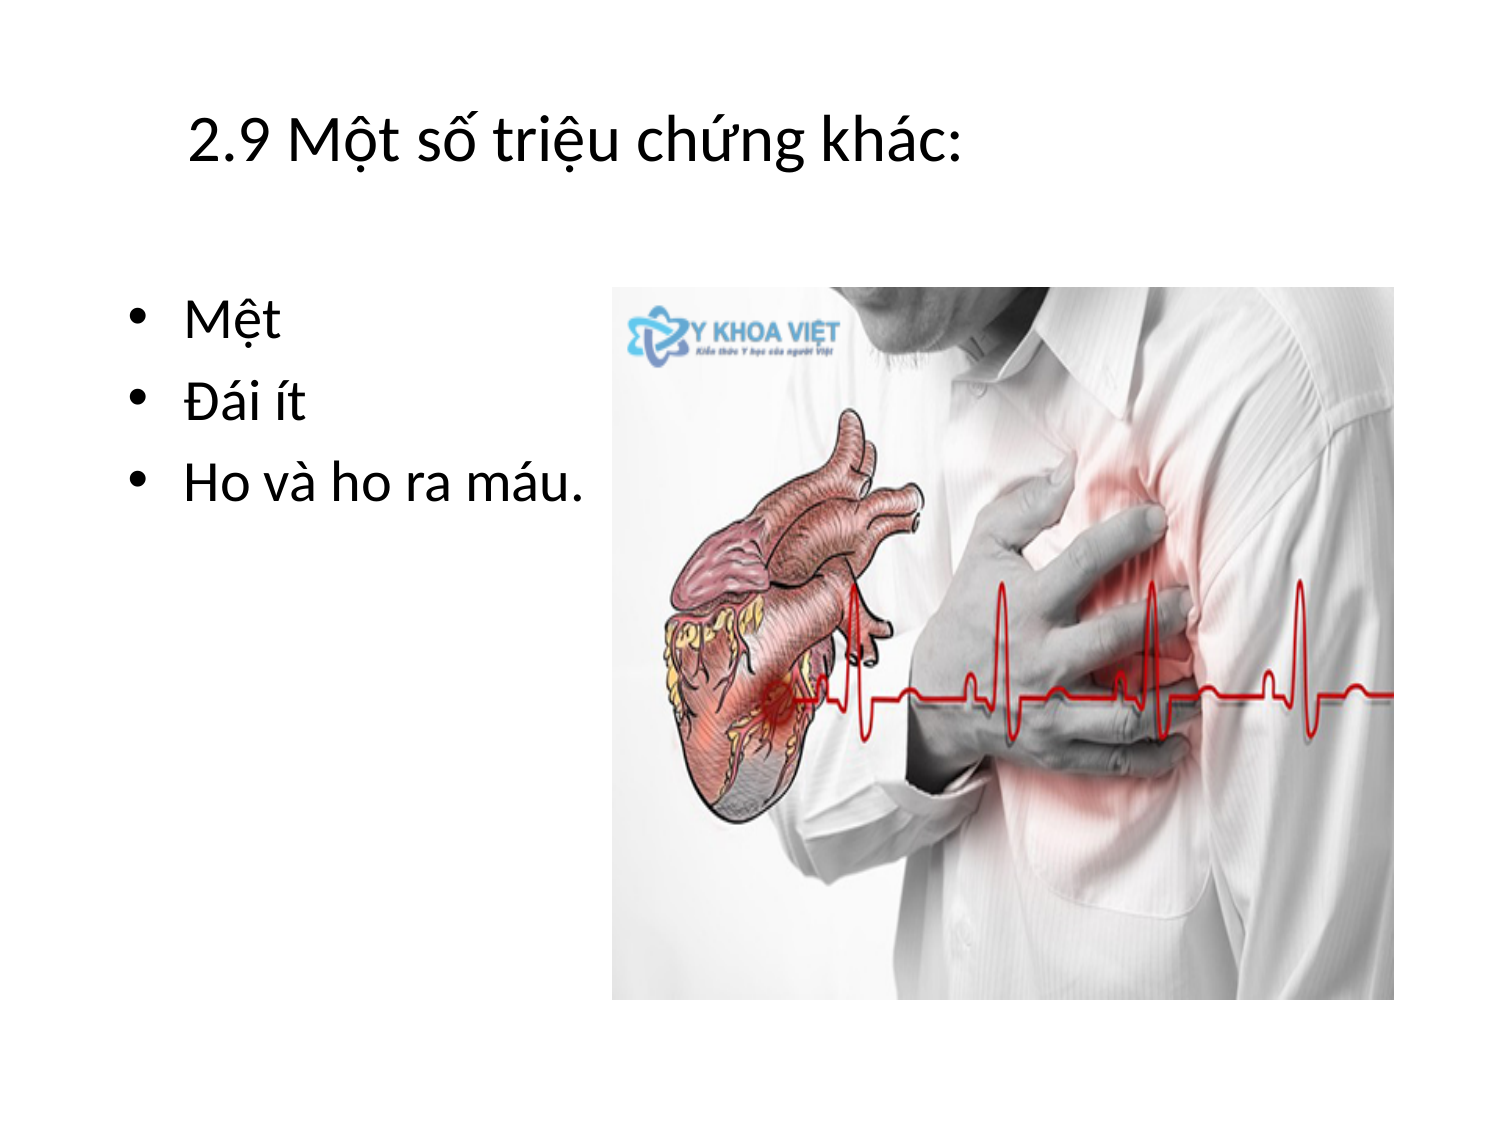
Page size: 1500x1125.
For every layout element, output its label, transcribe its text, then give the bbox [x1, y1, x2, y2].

list 2.9 Một số triệu chứng khác: Mệt Đái ít Ho và ho ra máu. [112, 87, 1463, 830]
picture [612, 287, 1394, 1001]
